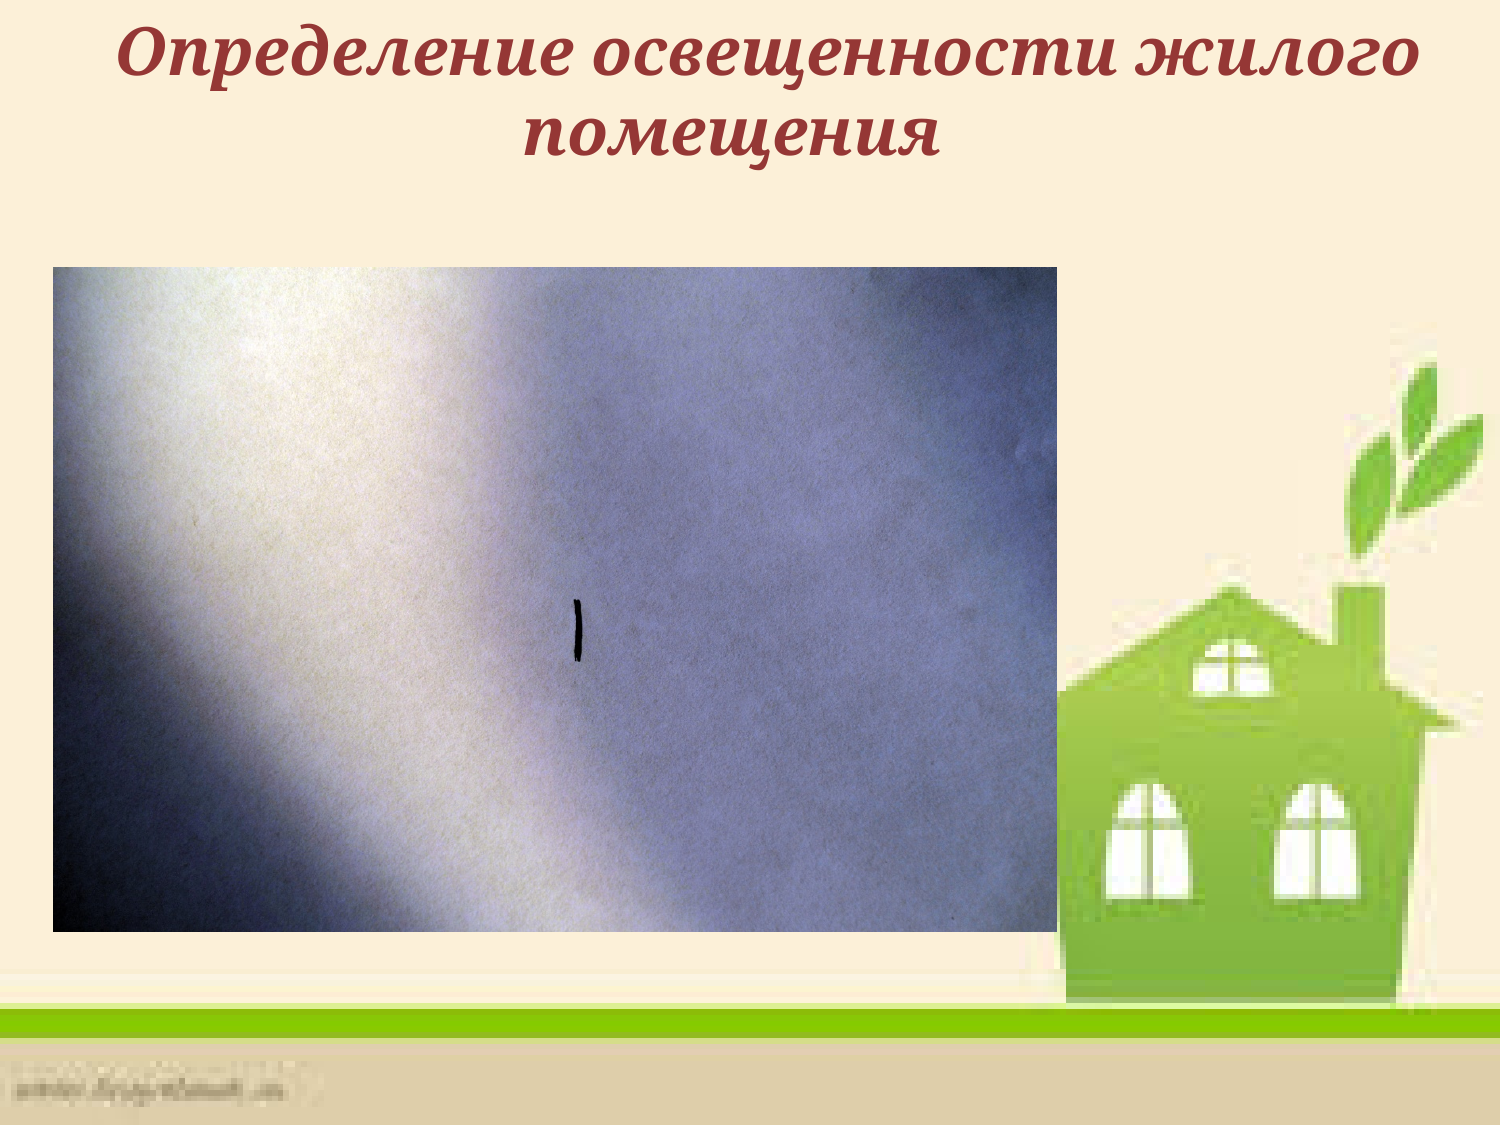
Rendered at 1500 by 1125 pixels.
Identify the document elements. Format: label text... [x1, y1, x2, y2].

picture [0, 0, 1500, 1125]
text_box Определение освещенности жилого помещения [0, 0, 1483, 176]
